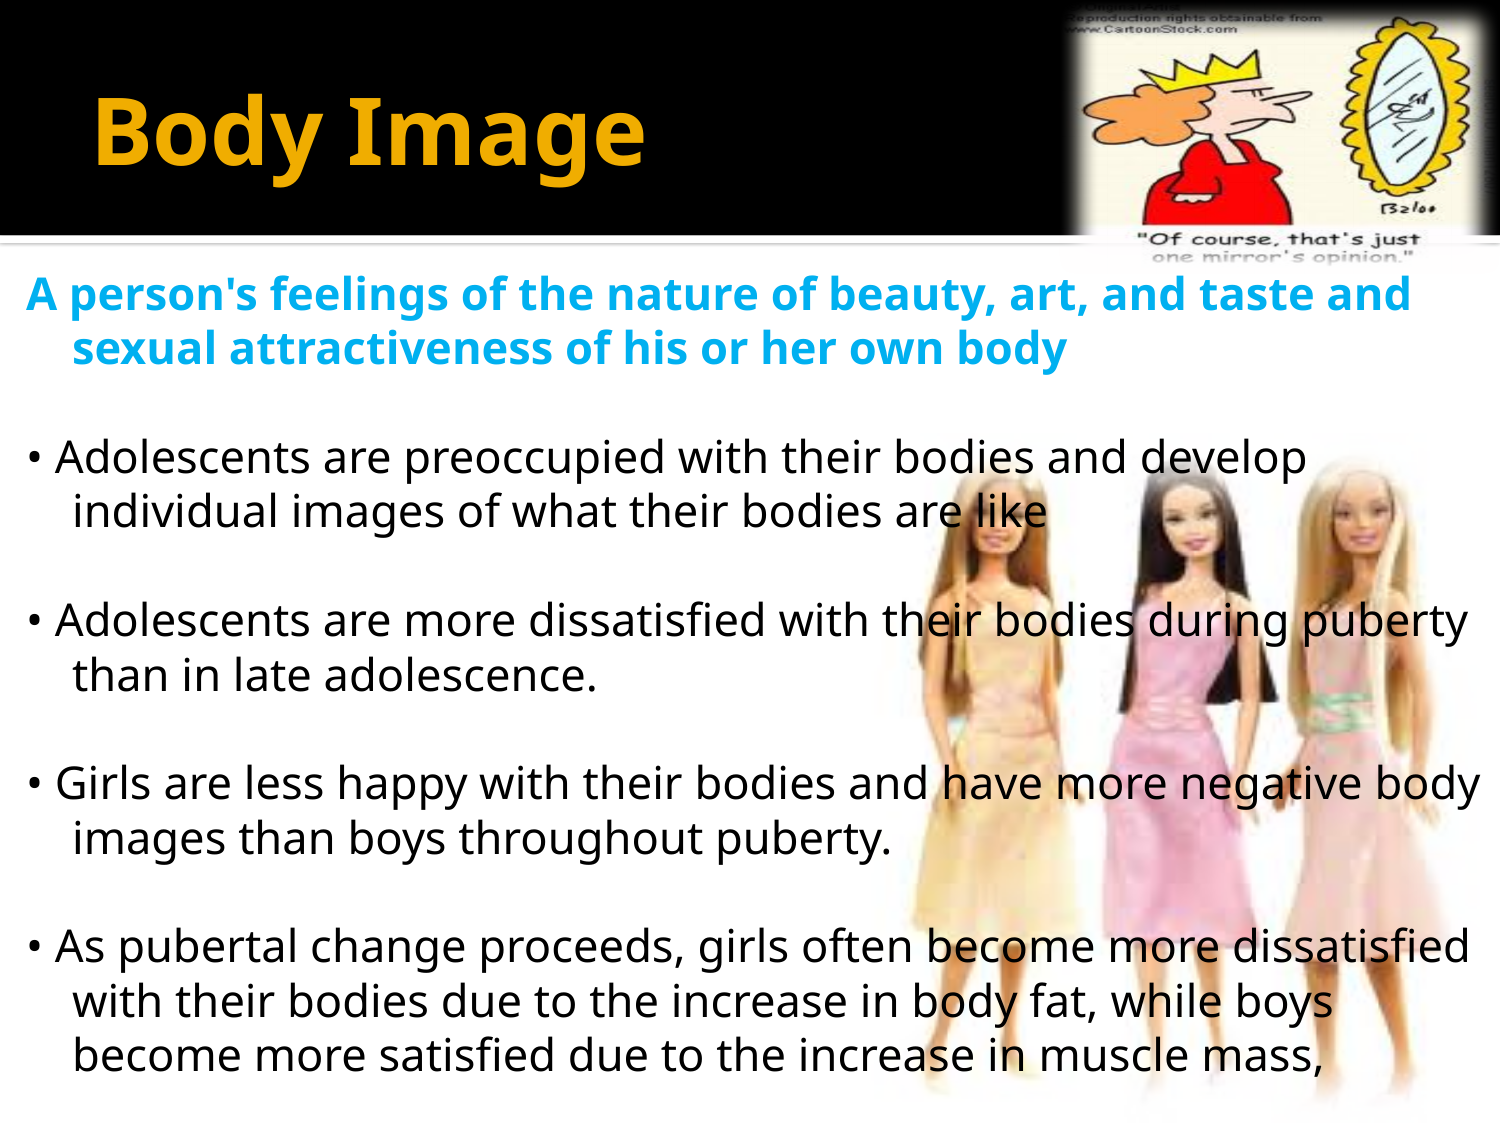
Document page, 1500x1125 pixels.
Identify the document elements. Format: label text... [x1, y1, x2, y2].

title Body Image [75, 25, 1058, 231]
picture [1058, 0, 1500, 276]
picture [824, 431, 1500, 1125]
list A person's feelings of the nature of beauty, art, and taste and sexual attractiveness of his or her own body • Adolescents are preoccupied with their bodies and develop individual images of what their bodies are like • Adolescents are more dissatisfied with their bodies during puberty than in late adolescence. • Girls are less happy with their bodies and have more negative body images than boys throughout puberty. • As pubertal change proceeds, girls often become more dissatisfied with their bodies due to the increase in body fat, while boys become more satisfied due to the increase in muscle mass, [0, 249, 1500, 1113]
